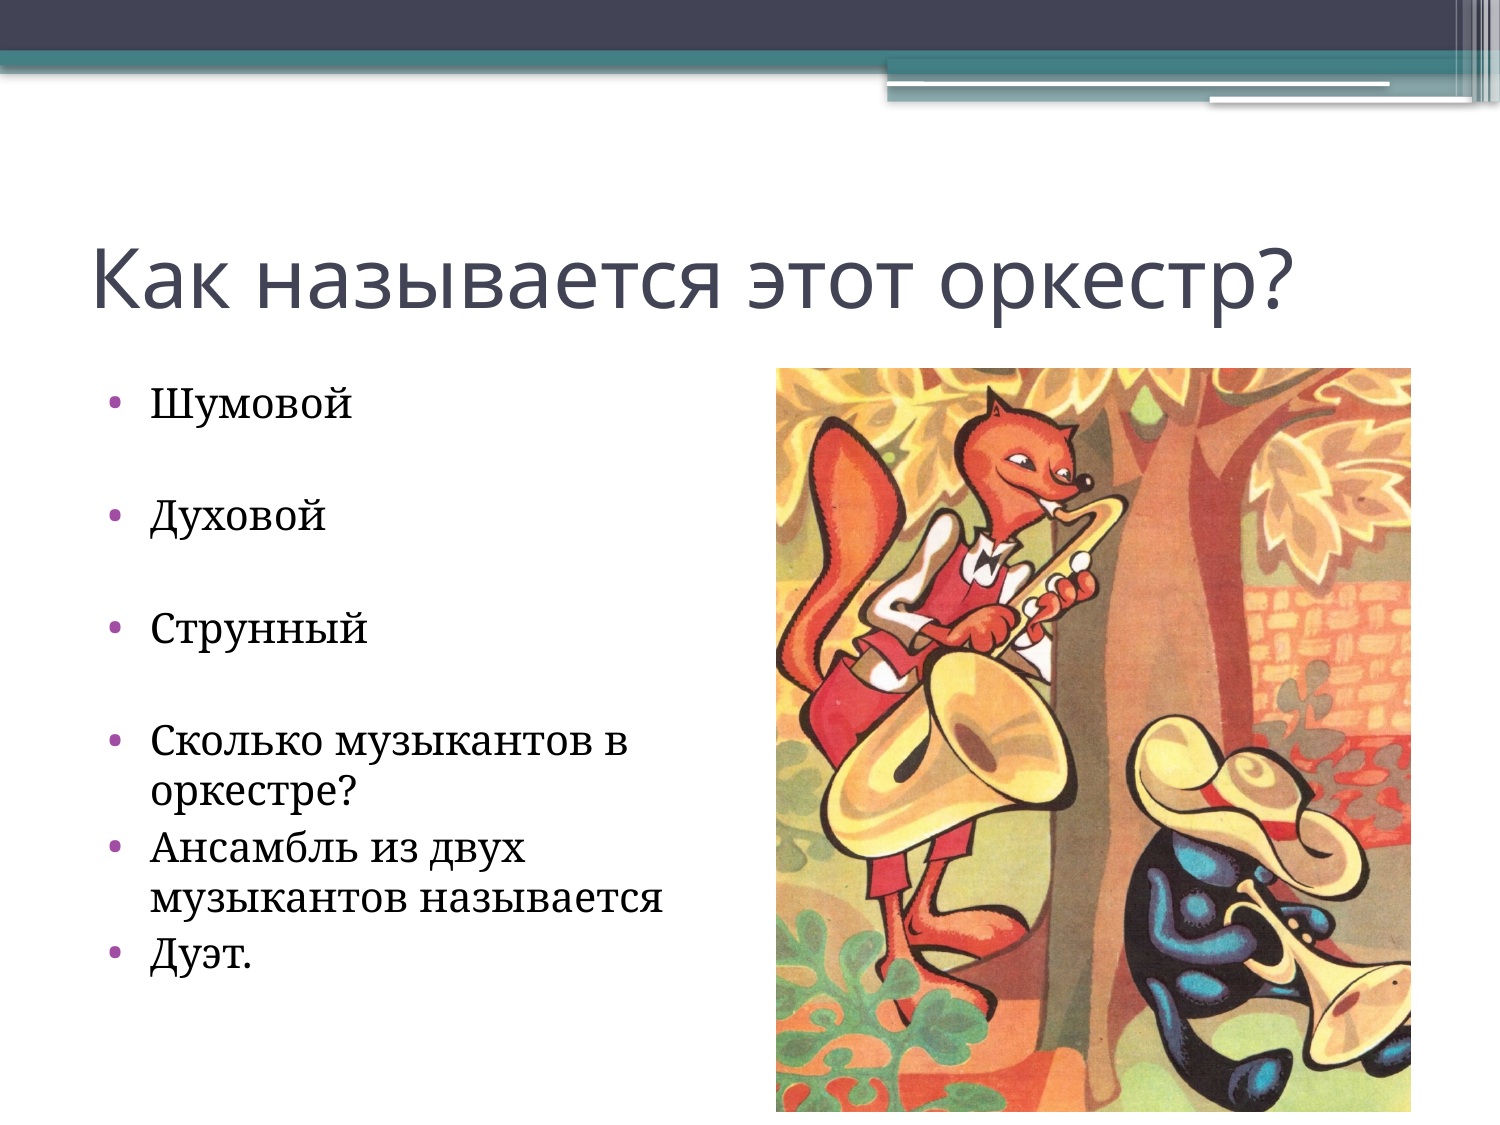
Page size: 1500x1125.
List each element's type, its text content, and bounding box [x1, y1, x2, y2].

list Шумовой Духовой Струнный Сколько музыкантов в оркестре? Ансамбль из двух музыкантов называется Дуэт. [75, 368, 738, 1112]
title Как называется этот оркестр? [75, 187, 1425, 363]
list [776, 368, 1412, 1112]
